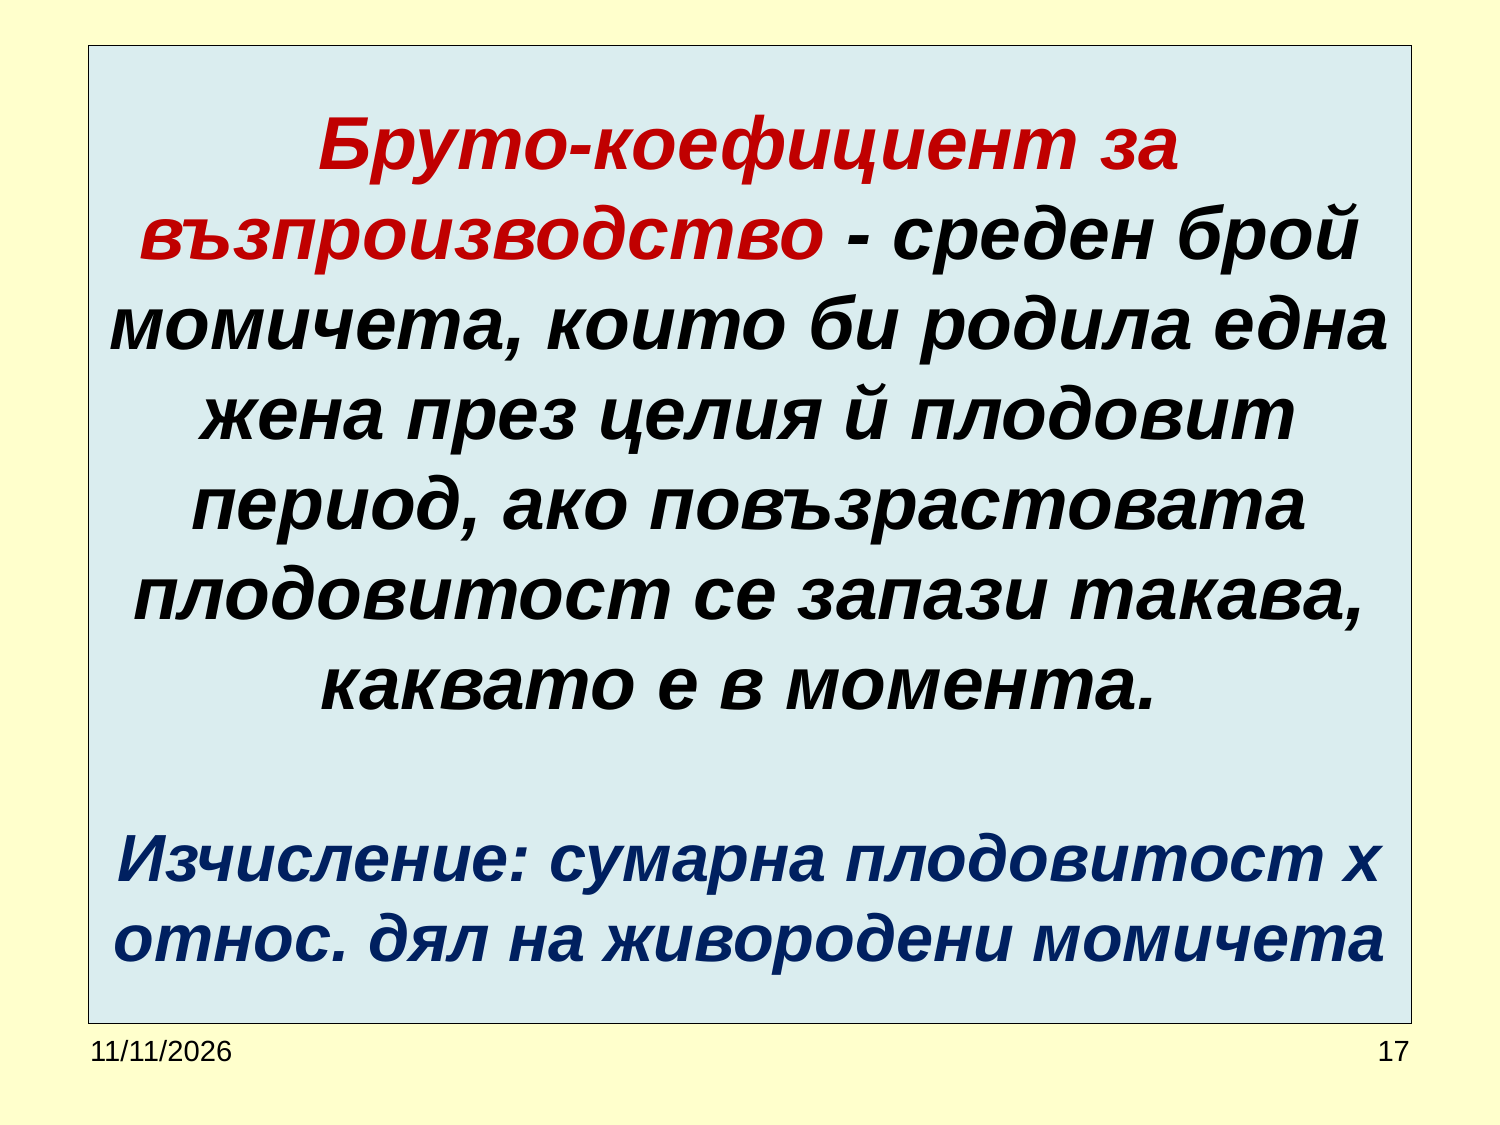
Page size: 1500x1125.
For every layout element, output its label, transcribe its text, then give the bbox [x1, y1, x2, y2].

slide_number 17 [1074, 1024, 1425, 1103]
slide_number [75, 1024, 425, 1103]
title Бруто-коефициент за възпроизводство - среден брой момичета, които би родила една жена през целия й плодовит период, ако повъзрастовата плодовитост се запази такава, каквато е в момента. Изчисление: сумарна плодовитост х относ. дял на живородени момичета [88, 45, 1412, 1024]
